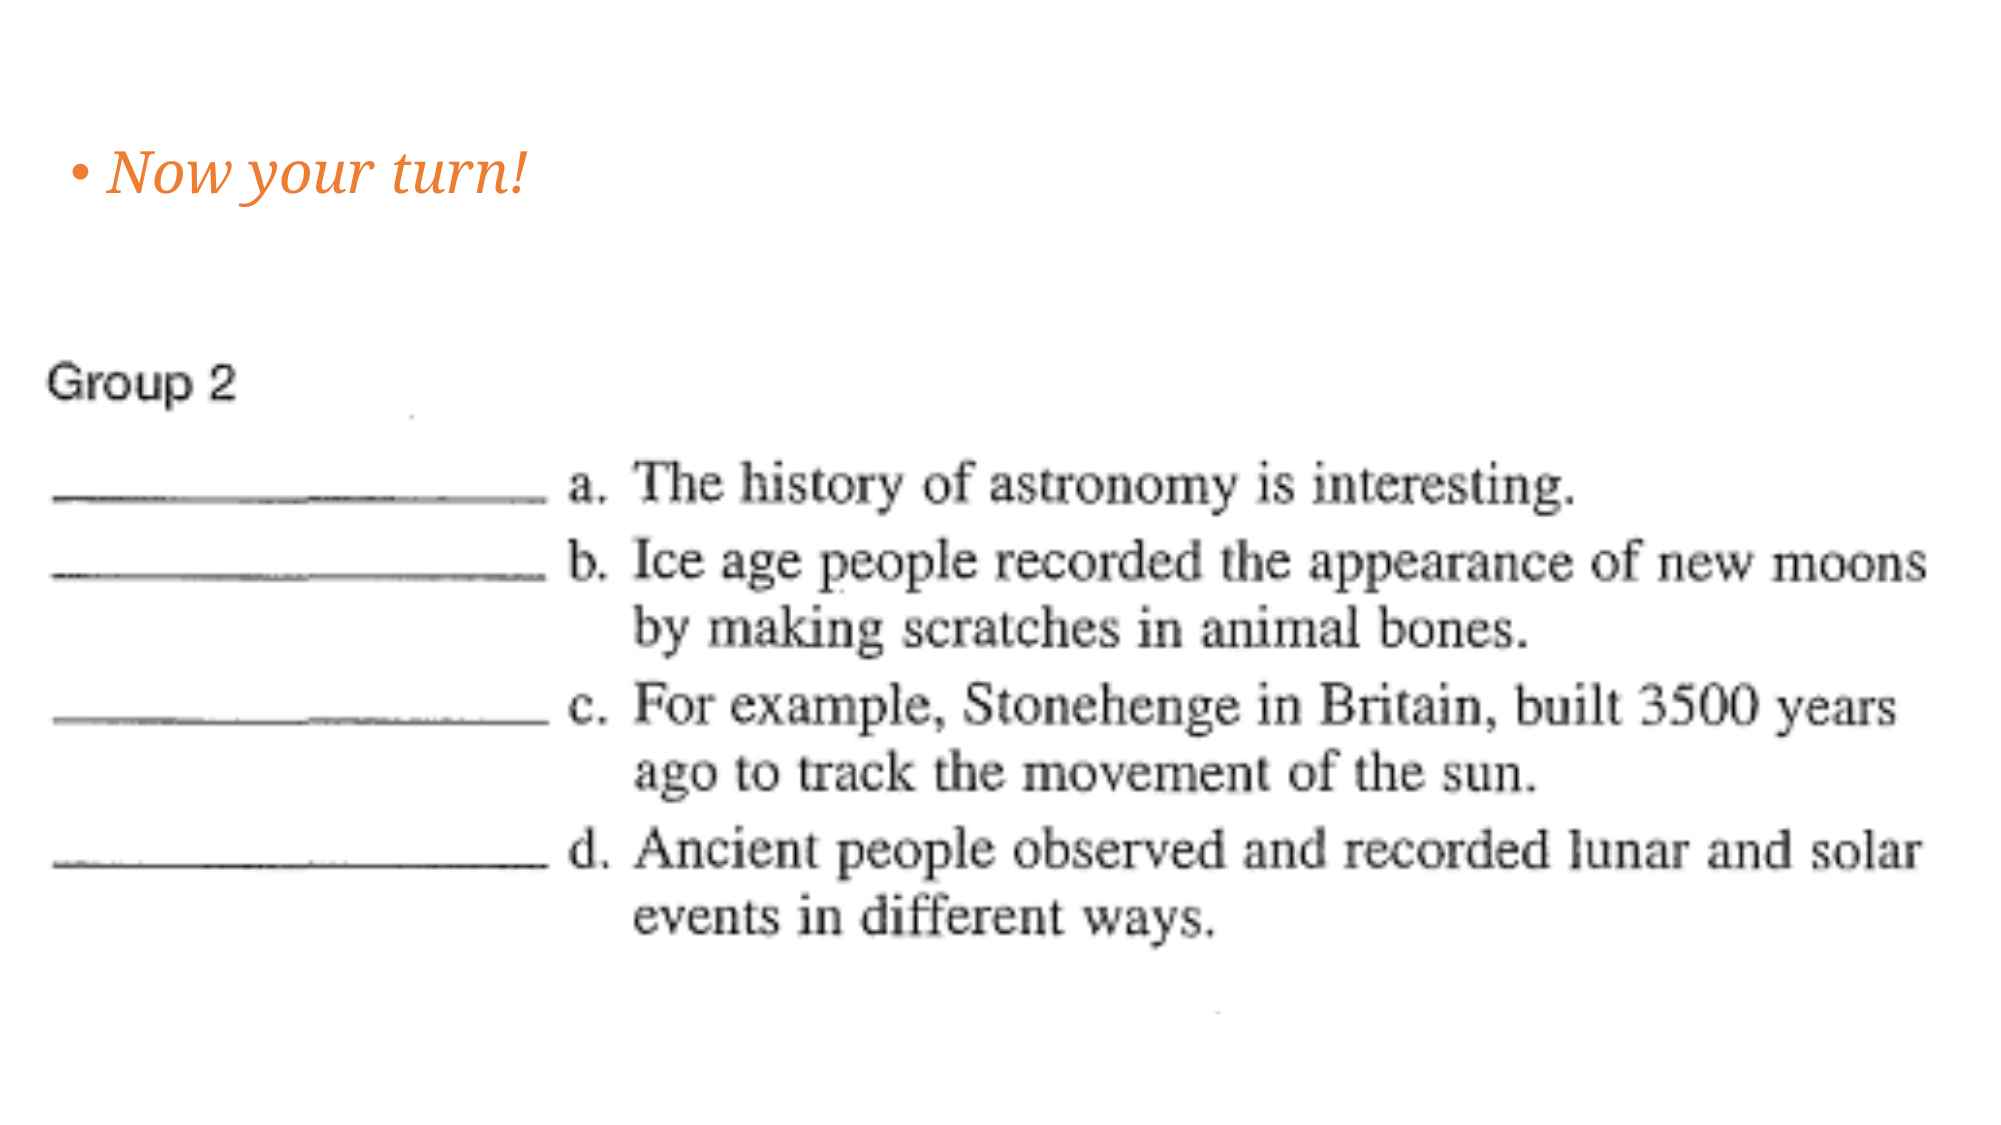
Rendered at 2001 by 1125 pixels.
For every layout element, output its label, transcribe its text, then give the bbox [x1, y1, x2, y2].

list Now your turn! [55, 70, 1863, 335]
picture [12, 335, 1981, 1014]
